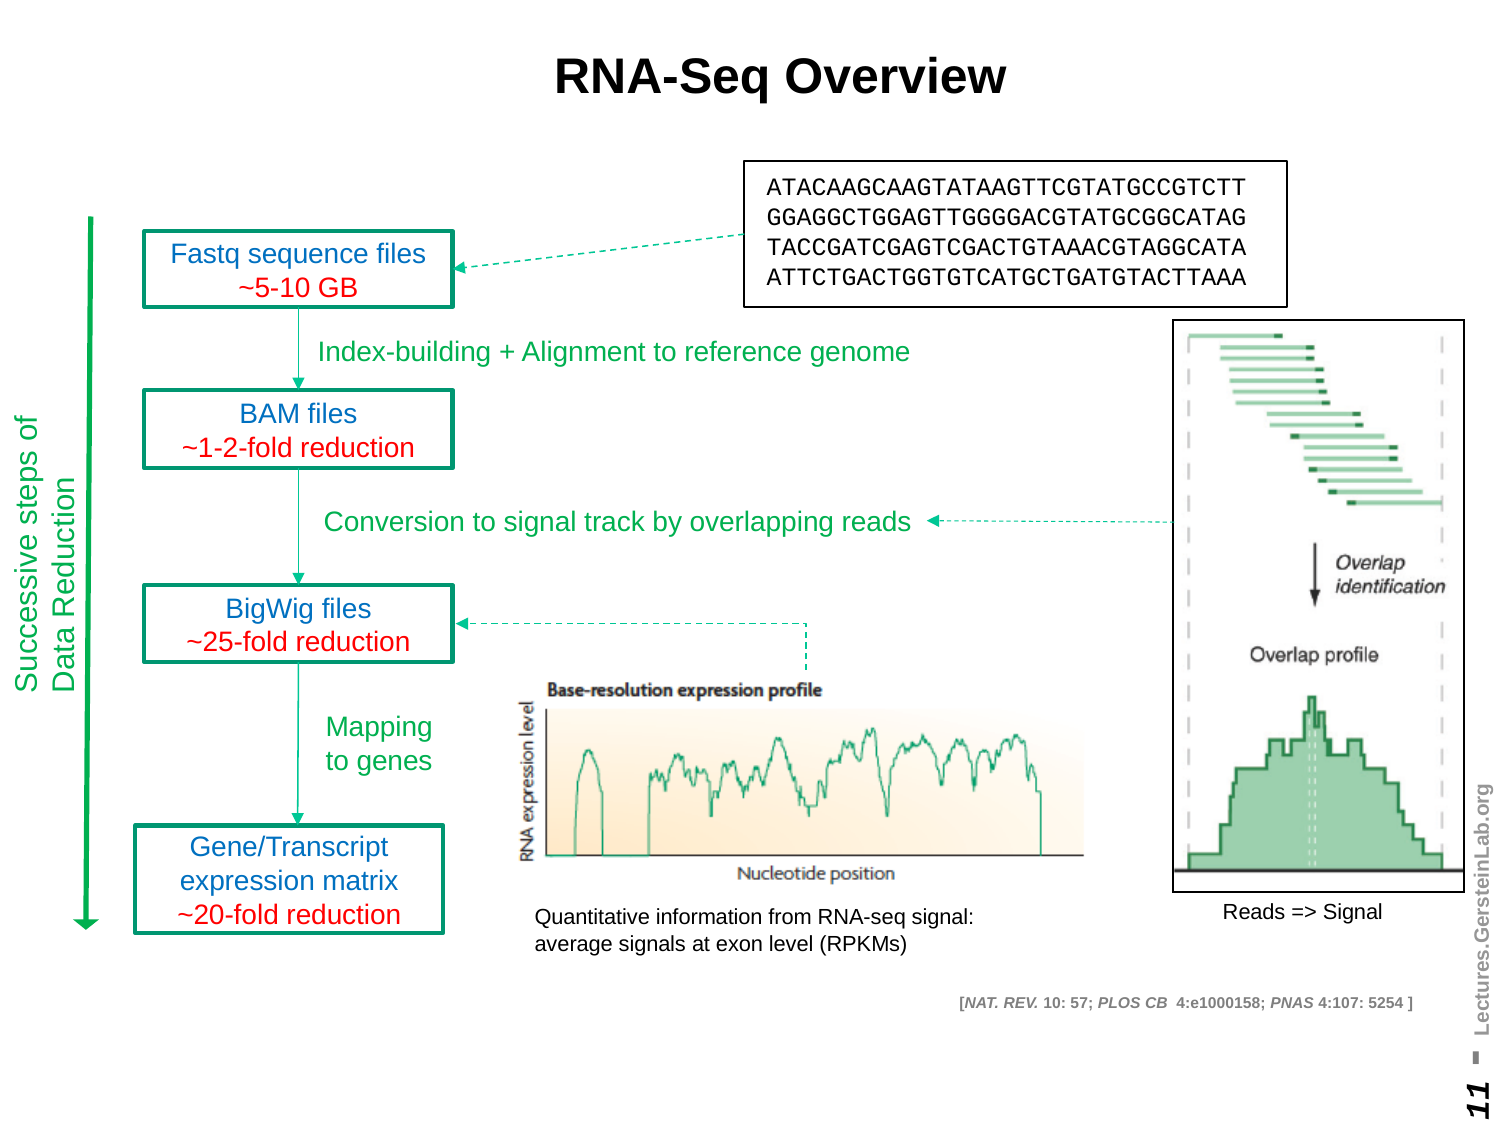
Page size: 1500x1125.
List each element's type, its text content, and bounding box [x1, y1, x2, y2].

picture [1174, 320, 1464, 891]
text_box Quantitative information from RNA-seq signal: average signals at exon level (RPKMs) [523, 903, 1038, 962]
text_box BigWig files ~25-fold reduction [142, 583, 455, 664]
text_box Conversion to signal track by overlapping reads [659, 496, 927, 545]
text_box Index-building + Alignment to reference genome [302, 325, 926, 375]
text_box Gene/Transcript expression matrix ~20-fold reduction [133, 823, 445, 935]
text_box RNA-Seq Overview [539, 36, 1022, 112]
text_box Successive steps of Data Reduction [0, 365, 80, 709]
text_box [744, 161, 1287, 308]
text_box Reads => Signal [1211, 899, 1426, 930]
text_box Fastq sequence files ~5-10 GB [142, 229, 455, 309]
text_box Mapping to genes [310, 701, 456, 784]
picture [505, 669, 1107, 894]
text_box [85, 216, 91, 931]
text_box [607, 471, 655, 668]
text_box Conversion to signal track by overlapping reads [309, 496, 602, 545]
text_box [NAT. REV. 10: 57; PLOS CB 4:e1000158; PNAS 4:107: 5254 ] [948, 987, 1425, 1018]
text_box BAM files ~1-2-fold reduction [142, 388, 455, 470]
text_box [452, 233, 745, 270]
